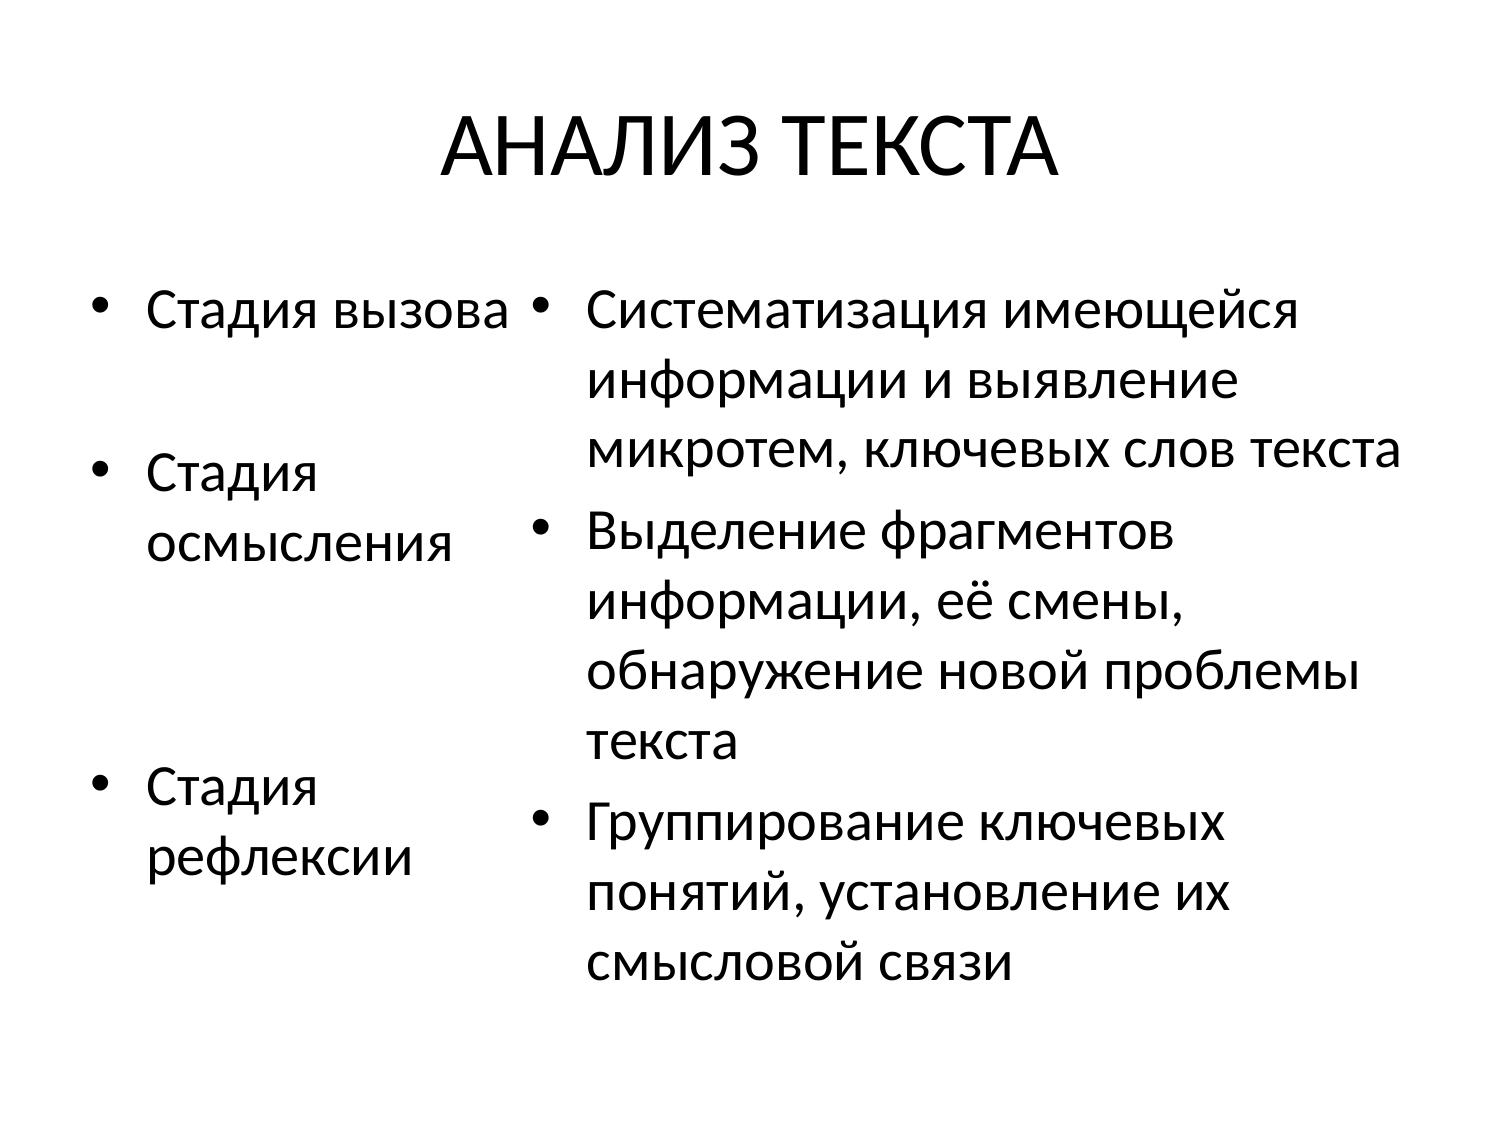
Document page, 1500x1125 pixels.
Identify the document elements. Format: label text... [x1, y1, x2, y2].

title АНАЛИЗ ТЕКСТА [75, 45, 1425, 233]
list Стадия вызова Стадия осмысления Стадия рефлексии [75, 262, 515, 1005]
list Систематизация имеющейся информации и выявление микротем, ключевых слов текста Выделение фрагментов информации, её смены, обнаружение новой проблемы текста Группирование ключевых понятий, установление их смысловой связи [515, 262, 1442, 1005]
